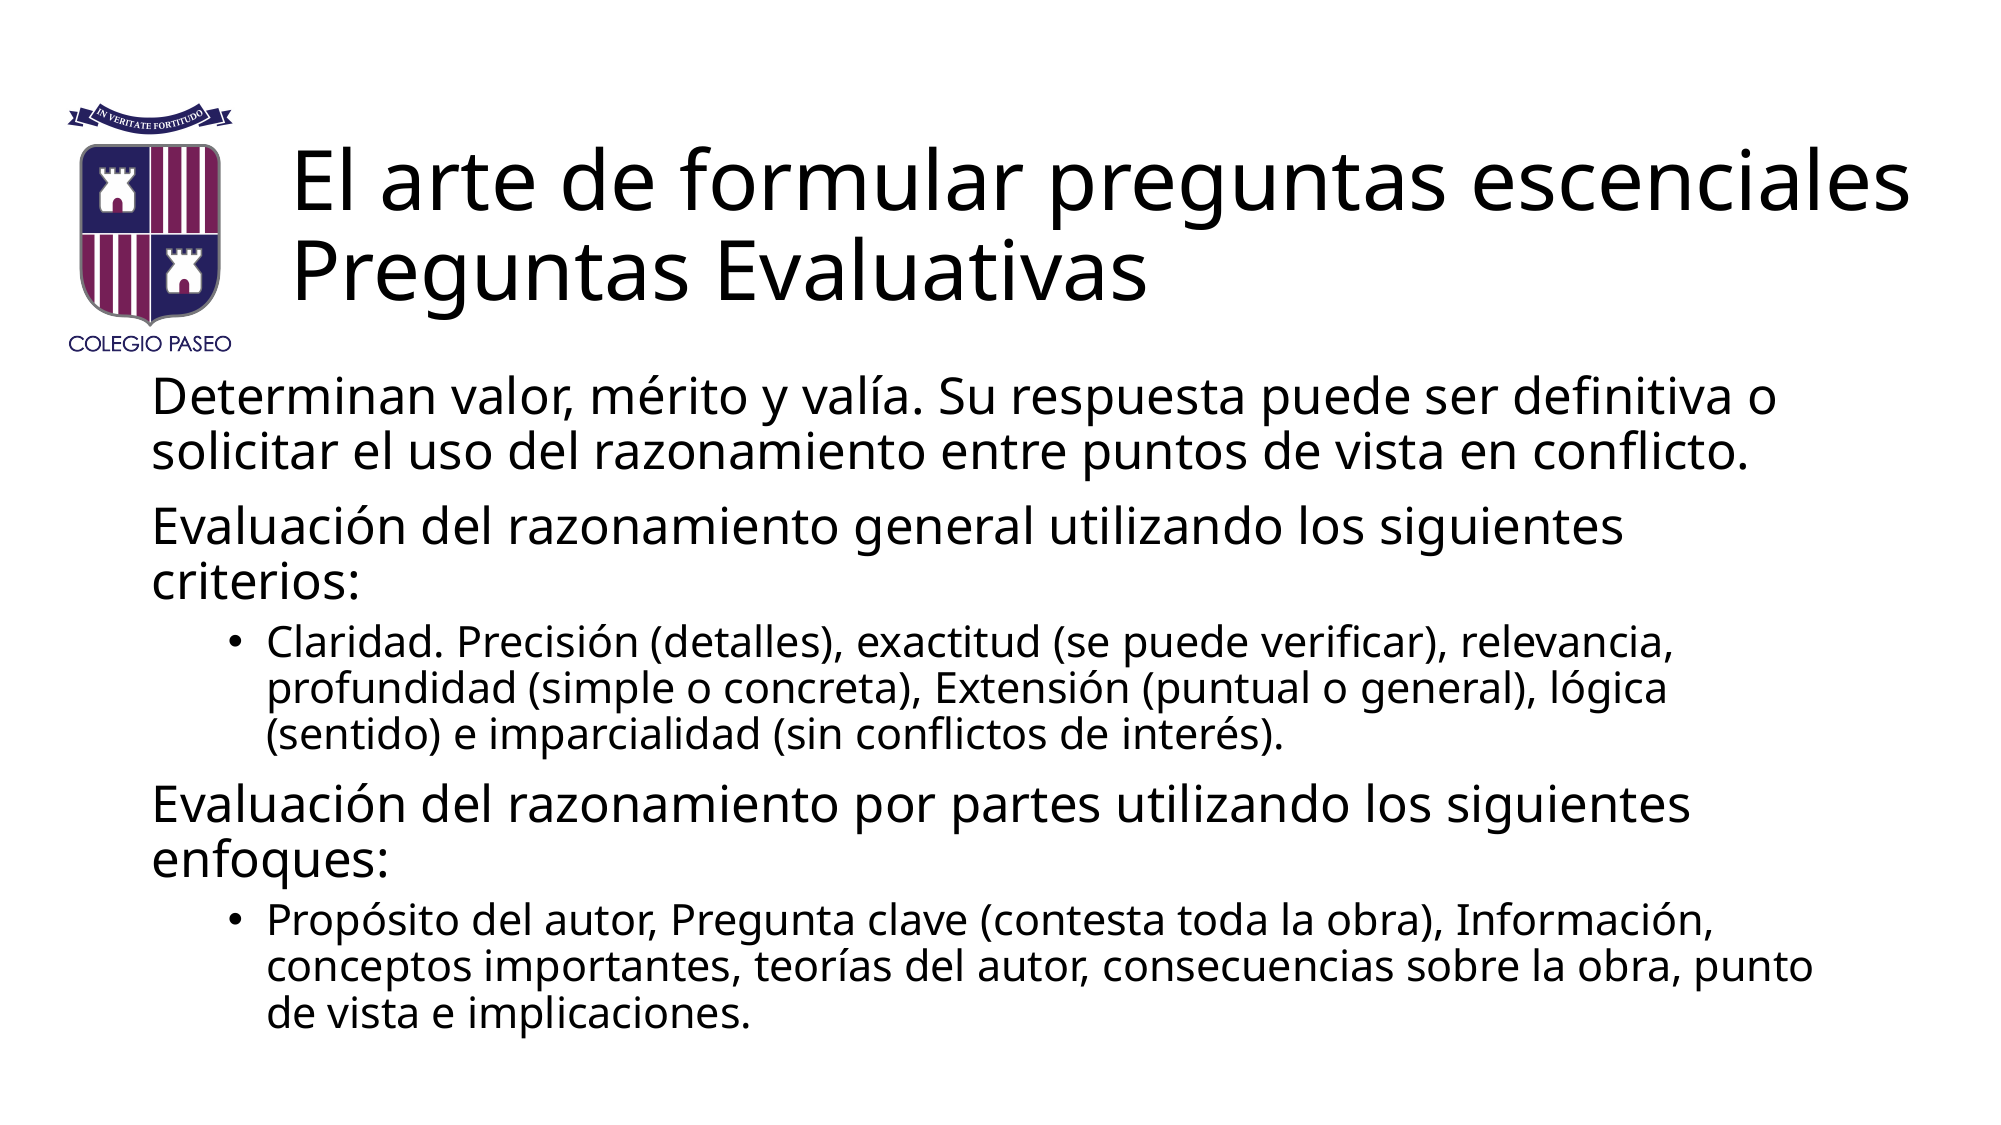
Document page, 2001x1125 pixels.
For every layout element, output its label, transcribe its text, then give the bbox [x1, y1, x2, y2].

list Determinan valor, mérito y valía. Su respuesta puede ser definitiva o solicitar el uso del razonamiento entre puntos de vista en conflicto. Evaluación del razonamiento general utilizando los siguientes criterios: Claridad. Precisión (detalles), exactitud (se puede verificar), relevancia, profundidad (simple o concreta), Extensión (puntual o general), lógica (sentido) e imparcialidad (sin conflictos de interés). Evaluación del razonamiento por partes utilizando los siguientes enfoques: Propósito del autor, Pregunta clave (contesta toda la obra), Información, conceptos importantes, teorías del autor, consecuencias sobre la obra, punto de vista e implicaciones. [136, 363, 1837, 1056]
title El arte de formular preguntas escenciales Preguntas Evaluativas [275, 120, 2000, 338]
picture [64, 101, 236, 357]
